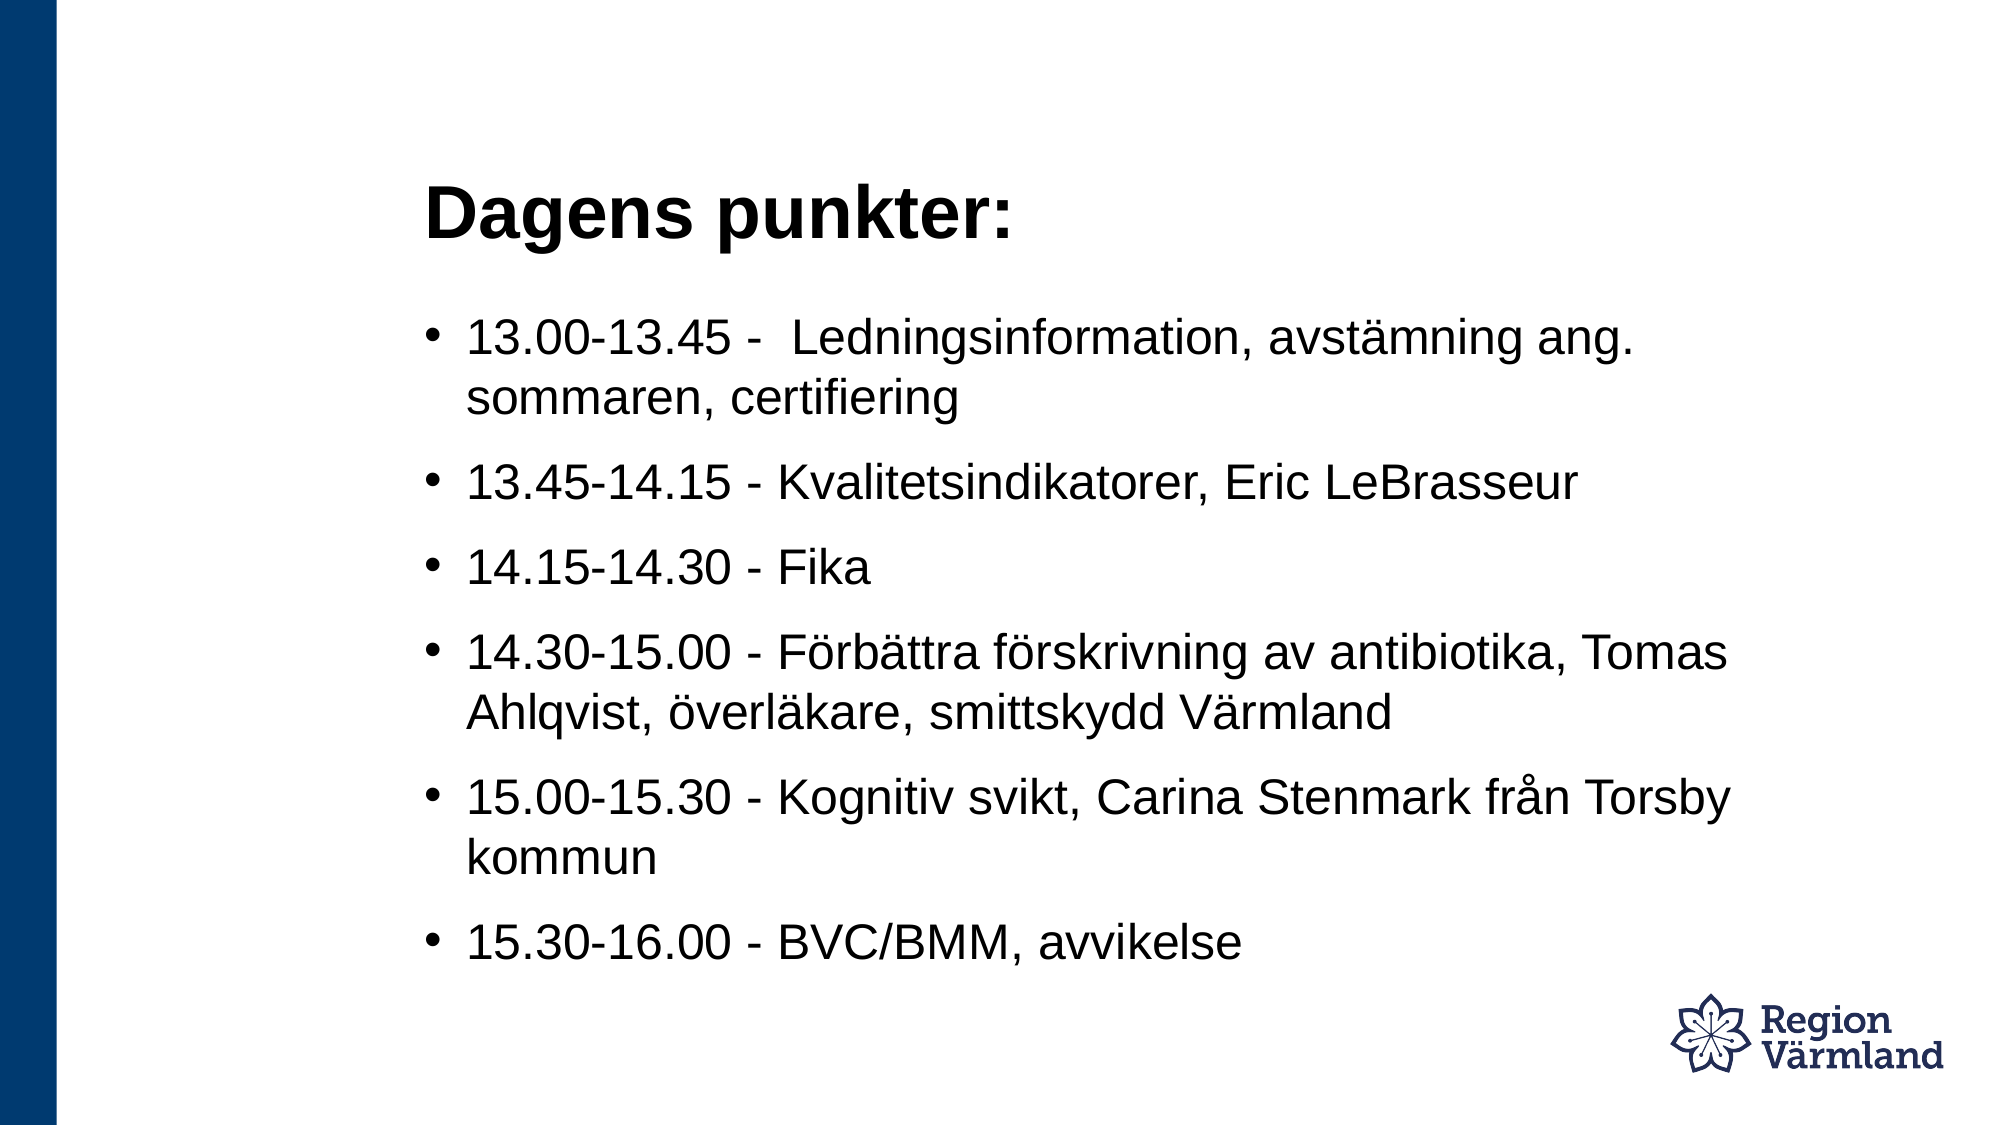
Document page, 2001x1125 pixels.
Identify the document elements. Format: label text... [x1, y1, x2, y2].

picture [1670, 993, 1944, 1073]
list 13.00-13.45 - Ledningsinformation, avstämning ang. sommaren, certifiering 13.45-14.15 - Kvalitetsindikatorer, Eric LeBrasseur 14.15-14.30 - Fika 14.30-15.00 - Förbättra förskrivning av antibiotika, Tomas Ahlqvist, överläkare, smittskydd Värmland 15.00-15.30 - Kognitiv svikt, Carina Stenmark från Torsby kommun 15.30-16.00 - BVC/BMM, avvikelse [409, 296, 1800, 829]
title Dagens punkter: [409, 159, 1591, 261]
